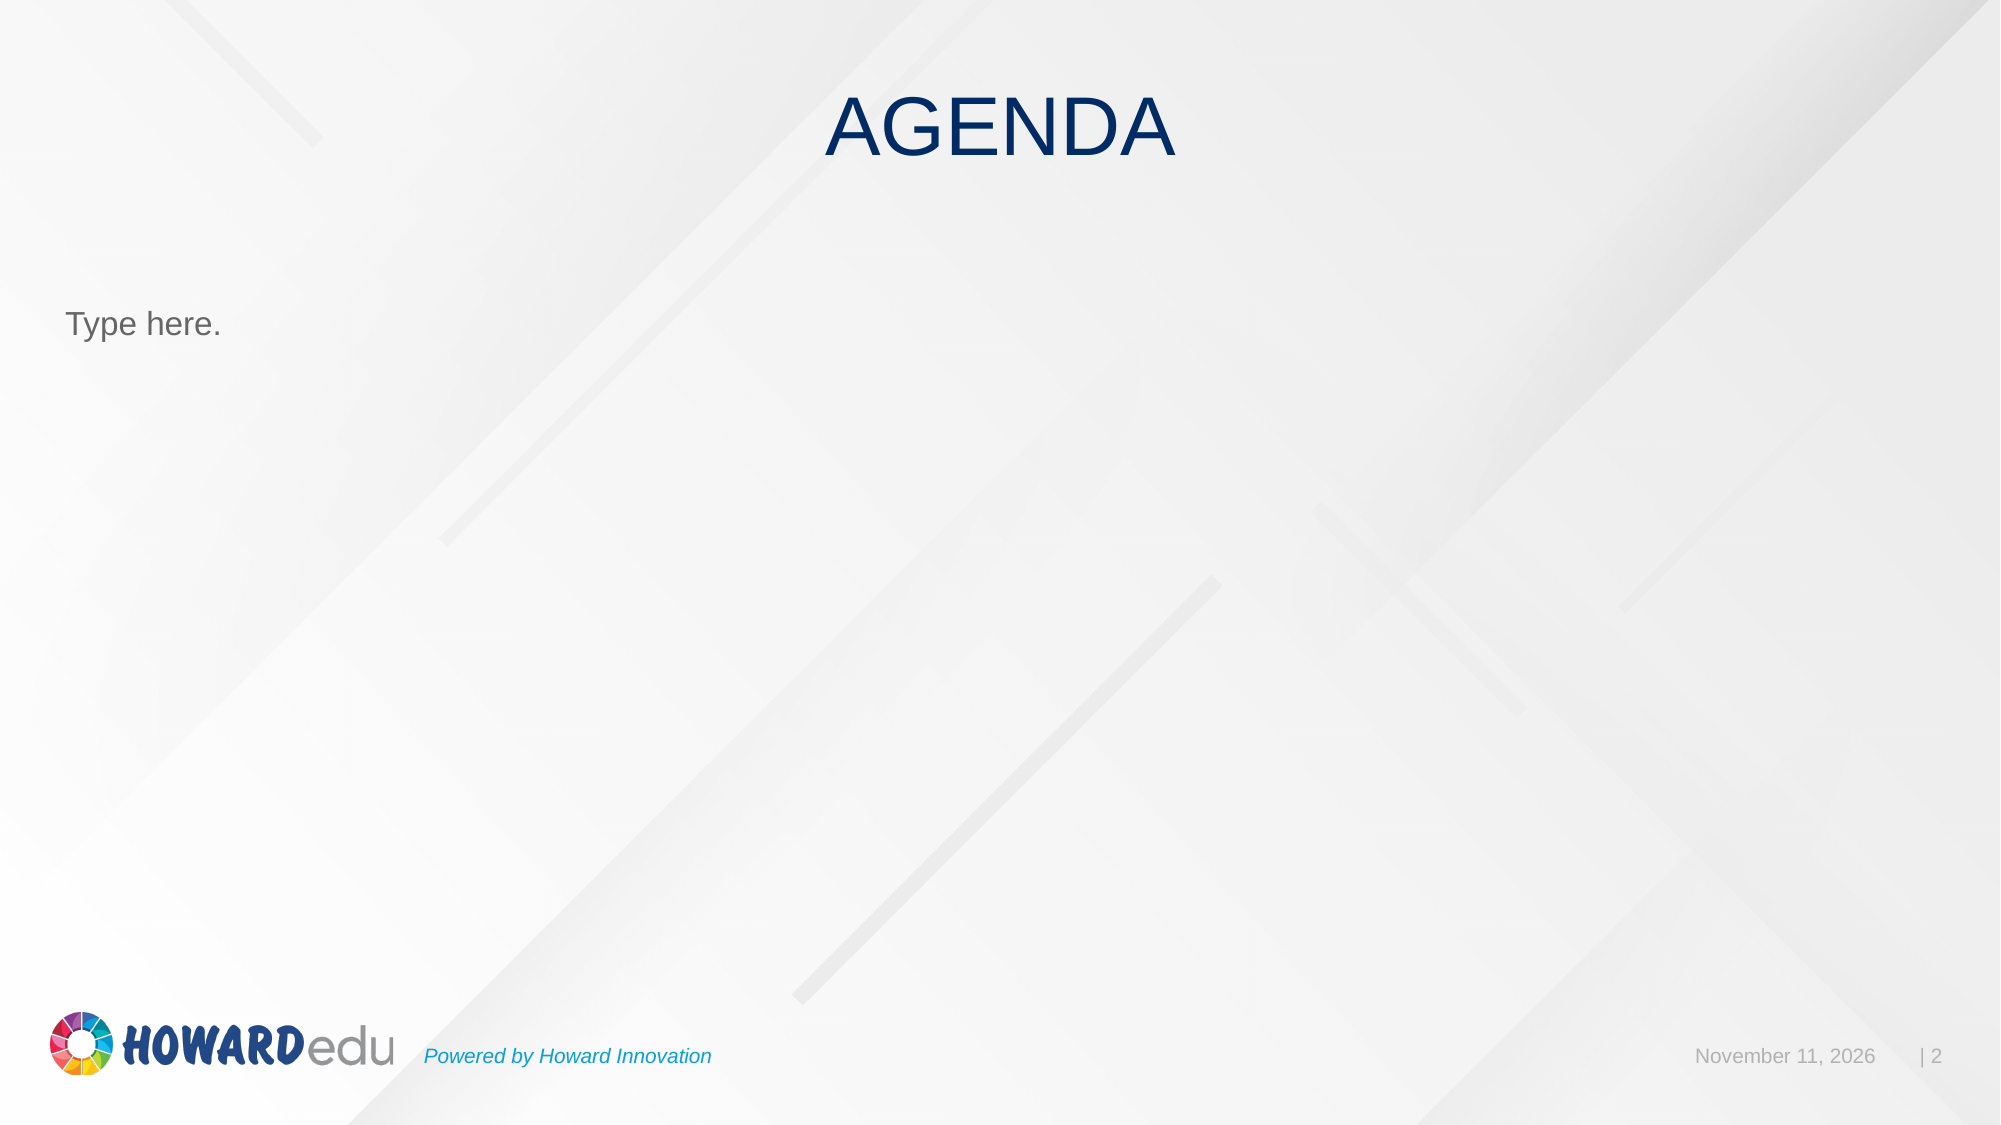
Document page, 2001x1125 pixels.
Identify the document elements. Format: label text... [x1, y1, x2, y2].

text_box Type here. [49, 299, 1943, 963]
footer Powered by Howard Innovation [423, 1031, 1663, 1080]
text_box AGENDA [810, 65, 1192, 180]
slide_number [1665, 1031, 1875, 1080]
slide_number | 2 [1875, 1031, 1943, 1080]
